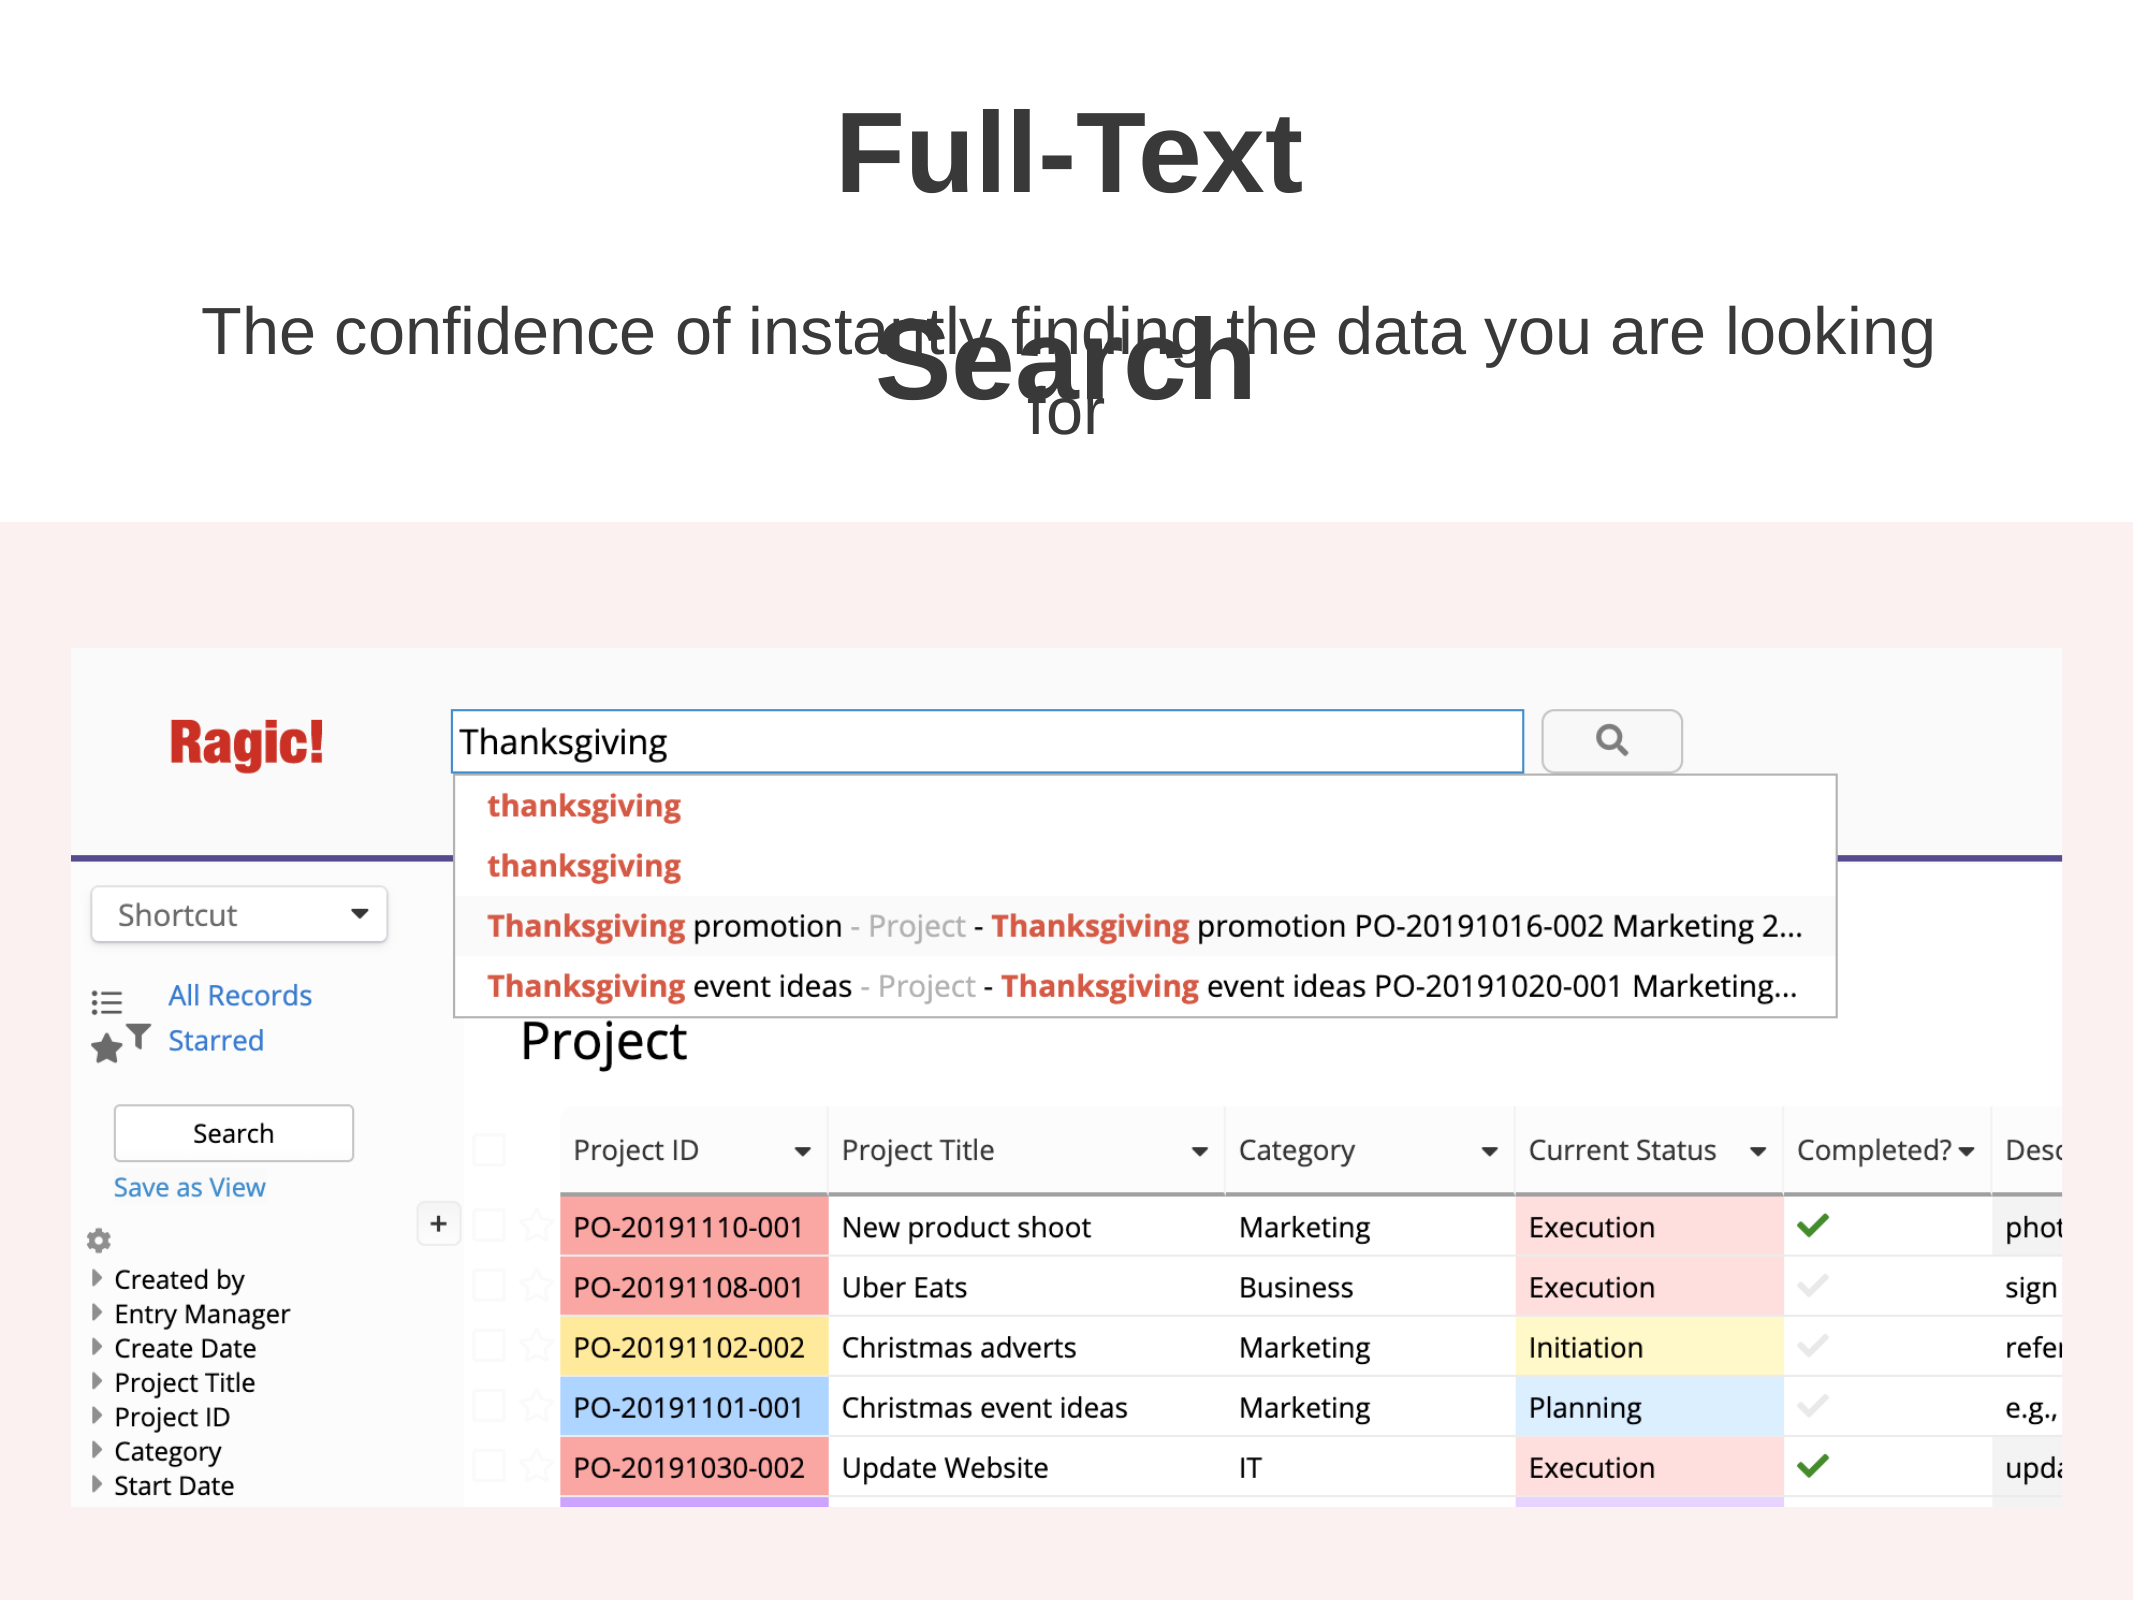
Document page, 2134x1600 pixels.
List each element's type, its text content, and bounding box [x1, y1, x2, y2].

picture [70, 648, 2063, 1507]
text_box Full-Text Search [616, 104, 1517, 328]
text_box The confidence of instantly finding the data you are looking for [141, 319, 1992, 416]
